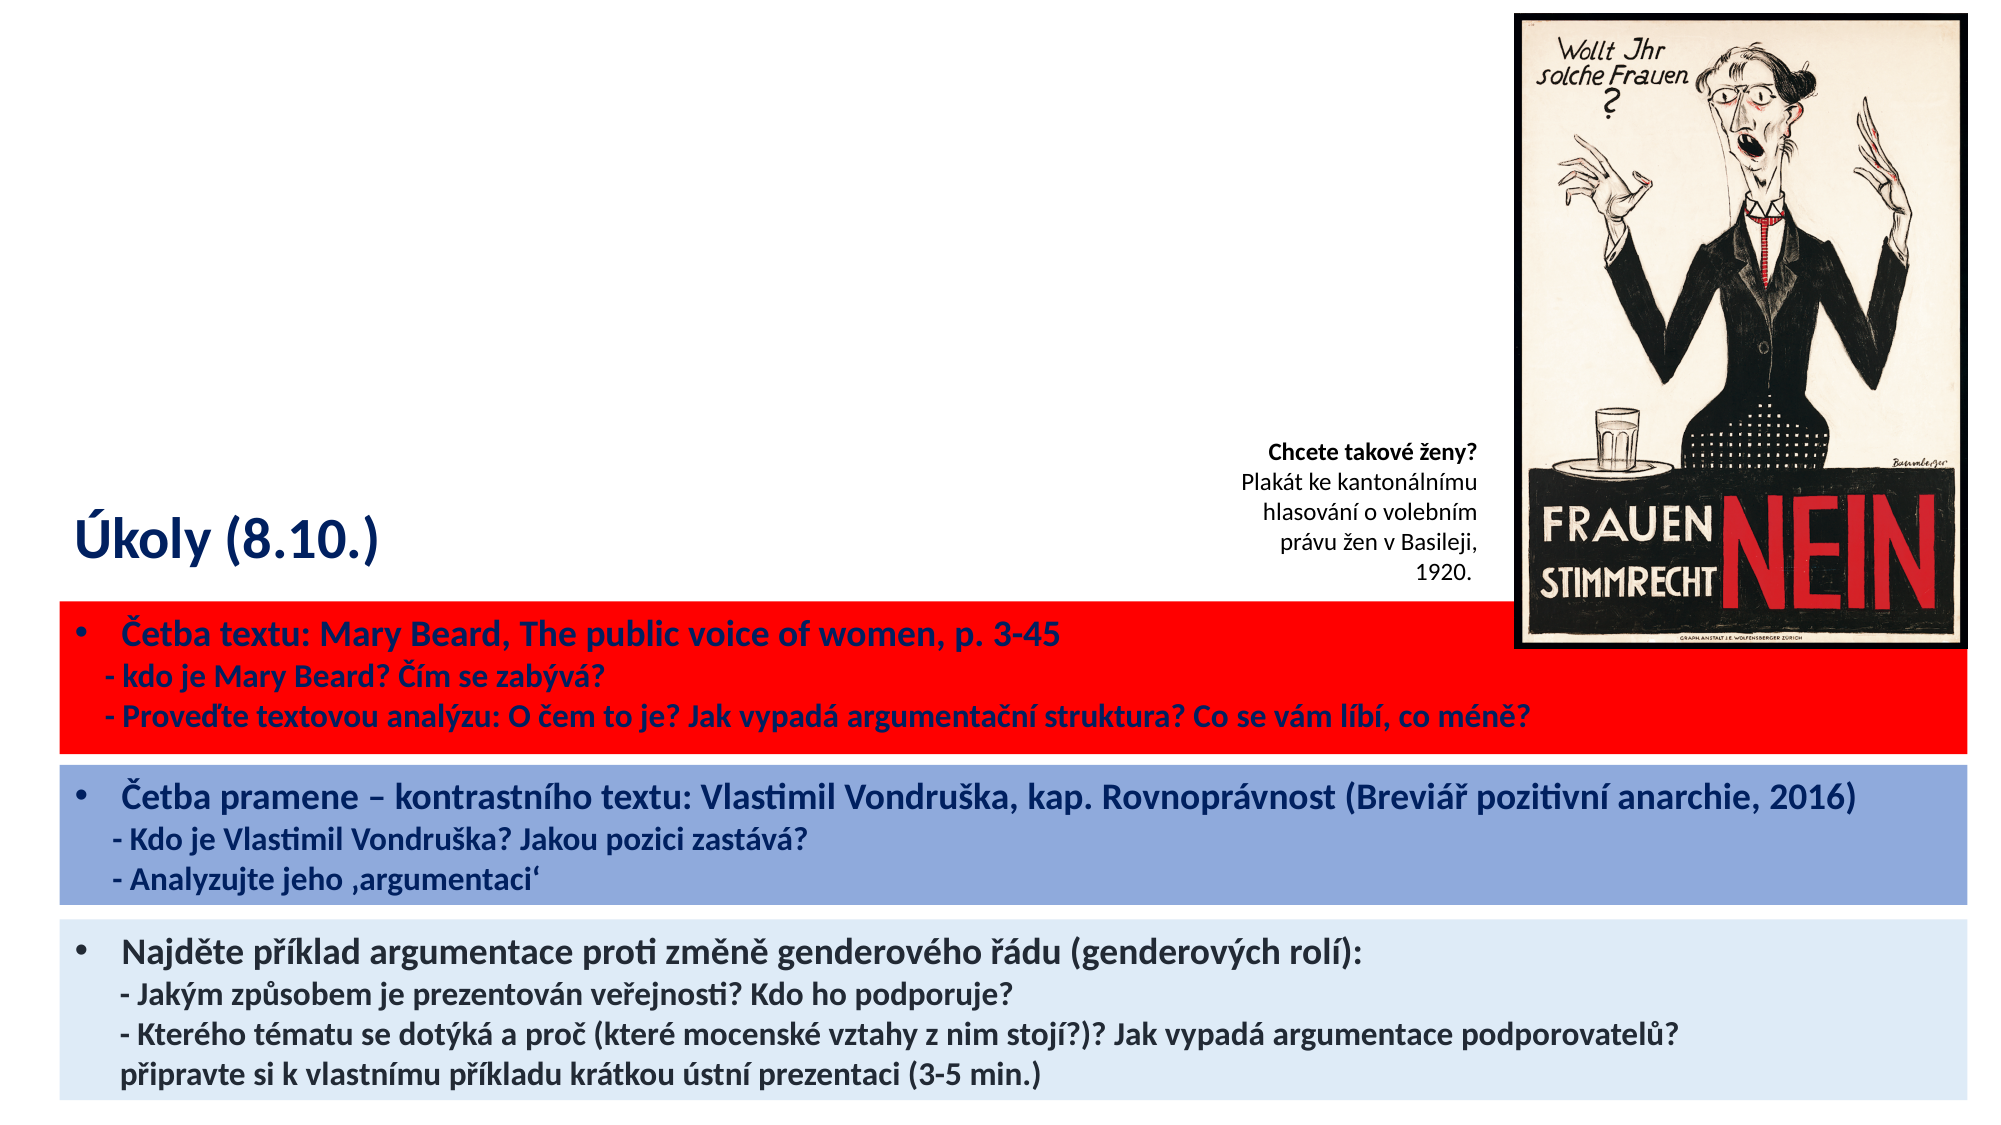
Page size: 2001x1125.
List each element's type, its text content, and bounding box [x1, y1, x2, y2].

text_box Četba pramene – kontrastního textu: Vlastimil Vondruška, kap. Rovnoprávnost (Breviář pozitivní anarchie, 2016) - Kdo je Vlastimil Vondruška? Jakou pozici zastává? - Analyzujte jeho ‚argumentaci‘ [59, 764, 1968, 905]
text_box Najděte příklad argumentace proti změně genderového řádu (genderových rolí): - Jakým způsobem je prezentován veřejnosti? Kdo ho podporuje? - Kterého tématu se dotýká a proč (které mocenské vztahy z nim stojí?)? Jak vypadá argumentace podporovatelů? připravte si k vlastnímu příkladu krátkou ústní prezentaci (3-5 min.) [59, 919, 1968, 1101]
picture [1514, 13, 1968, 649]
text_box Úkoly (8.10.) [59, 492, 1198, 578]
text_box Chcete takové ženy? Plakát ke kantonálnímu hlasování o volebním právu žen v Basileji, 1920. [1219, 428, 1493, 623]
text_box Četba textu: Mary Beard, The public voice of women, p. 3-45 - kdo je Mary Beard? Čím se zabývá? - Proveďte textovou analýzu: O čem to je? Jak vypadá argumentační struktura? Co se vám líbí, co méně? [59, 601, 1968, 755]
